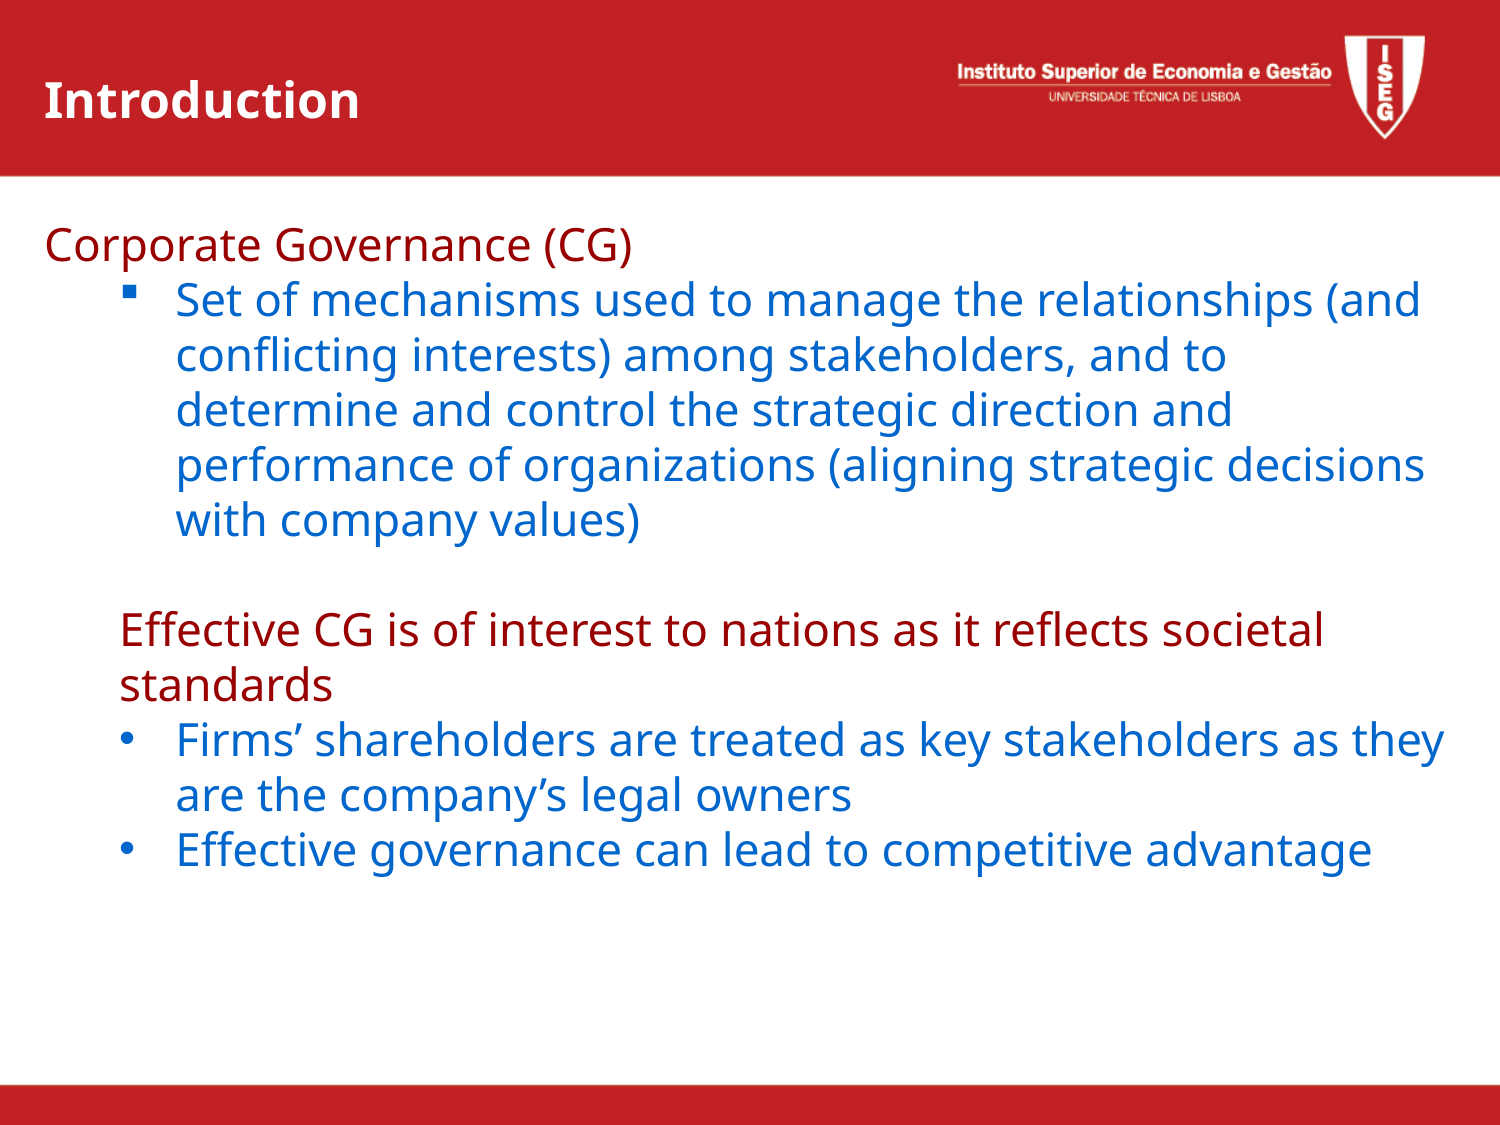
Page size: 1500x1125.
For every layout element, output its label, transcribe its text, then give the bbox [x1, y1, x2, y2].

text_box Corporate Governance (CG) Set of mechanisms used to manage the relationships (and conflicting interests) among stakeholders, and to determine and control the strategic direction and performance of organizations (aligning strategic decisions with company values) Effective CG is of interest to nations as it reflects societal standards Firms’ shareholders are treated as key stakeholders as they are the company’s legal owners Effective governance can lead to competitive advantage [29, 208, 1477, 1059]
text_box Introduction [29, 30, 892, 137]
picture [0, 0, 1500, 1125]
